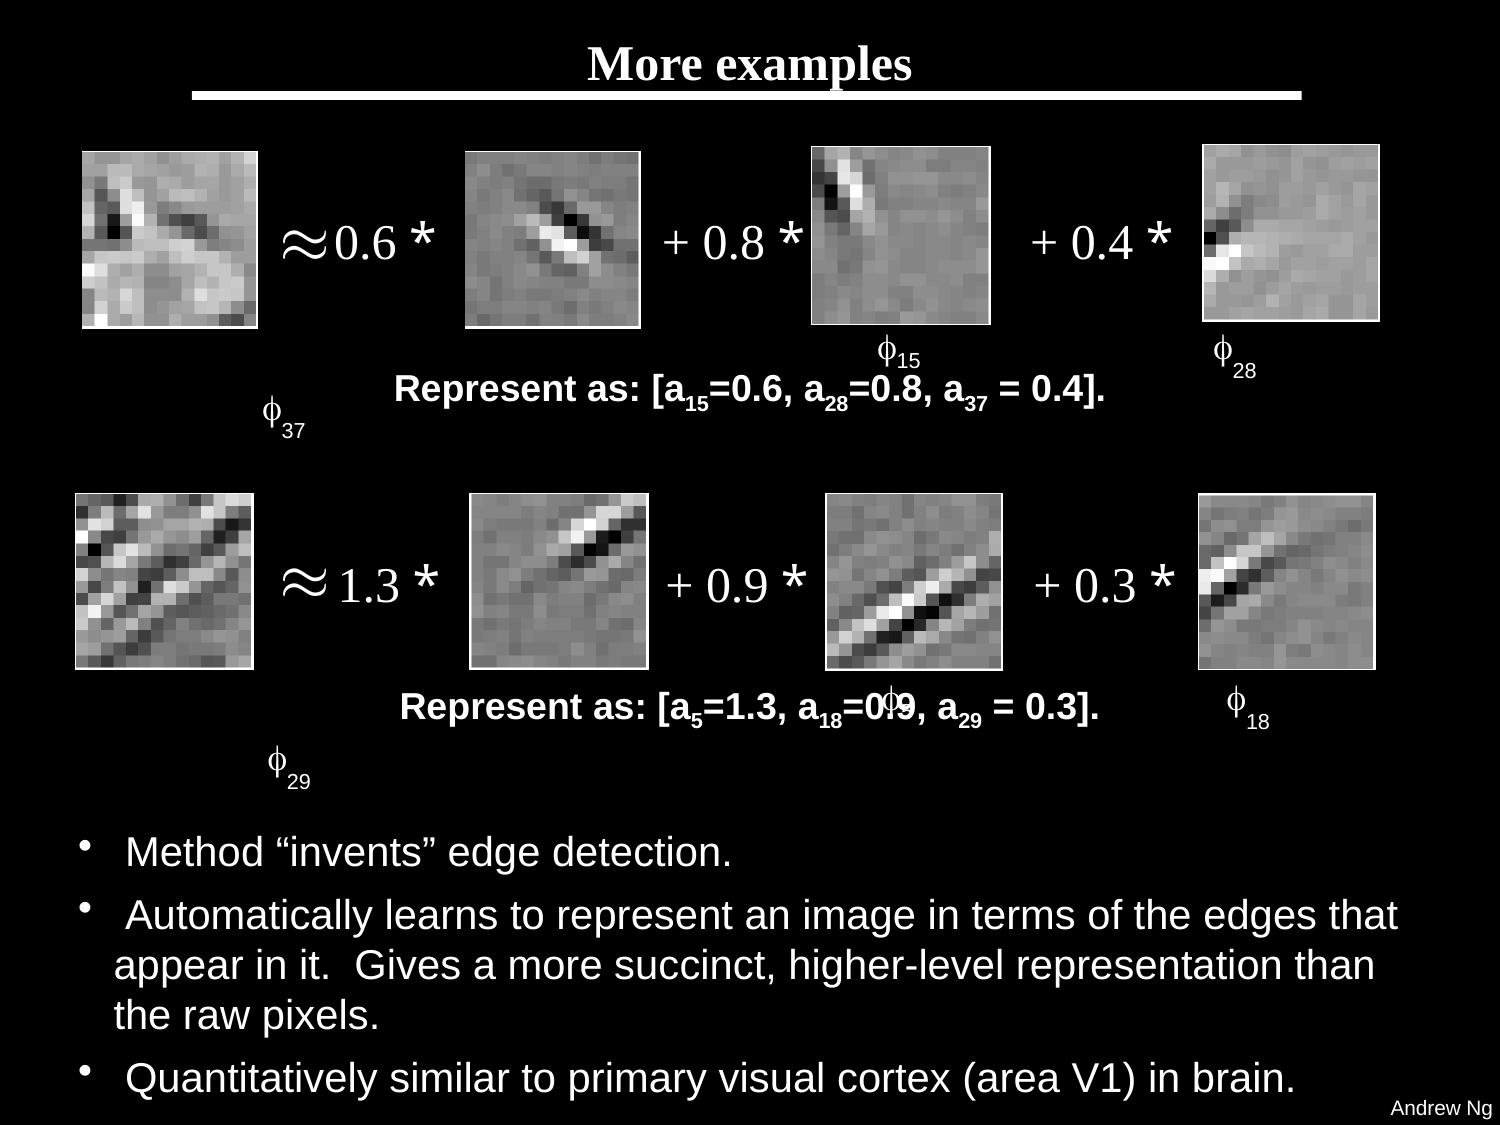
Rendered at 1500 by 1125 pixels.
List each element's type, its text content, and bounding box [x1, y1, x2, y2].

list Represent as: [a15=0.6, a28=0.8, a37 = 0.4]. Represent as: [a5=1.3, a18=0.9, a29 = 0.3]. [74, 733, 1426, 1054]
picture [283, 568, 326, 597]
title More examples [224, 34, 1276, 86]
list Represent as: [a15=0.6, a28=0.8, a37 = 0.4]. Represent as: [a5=1.3, a18=0.9, a29 = 0.3]. [74, 127, 1426, 492]
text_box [75, 492, 1500, 727]
text_box Method “invents” edge detection. Automatically learns to represent an image in terms of the edges that appear in it. Gives a more succinct, higher-level representation than the raw pixels. Quantitatively similar to primary visual cortex (area V1) in brain. [63, 817, 1418, 1108]
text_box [81, 144, 1500, 376]
picture [283, 230, 326, 259]
